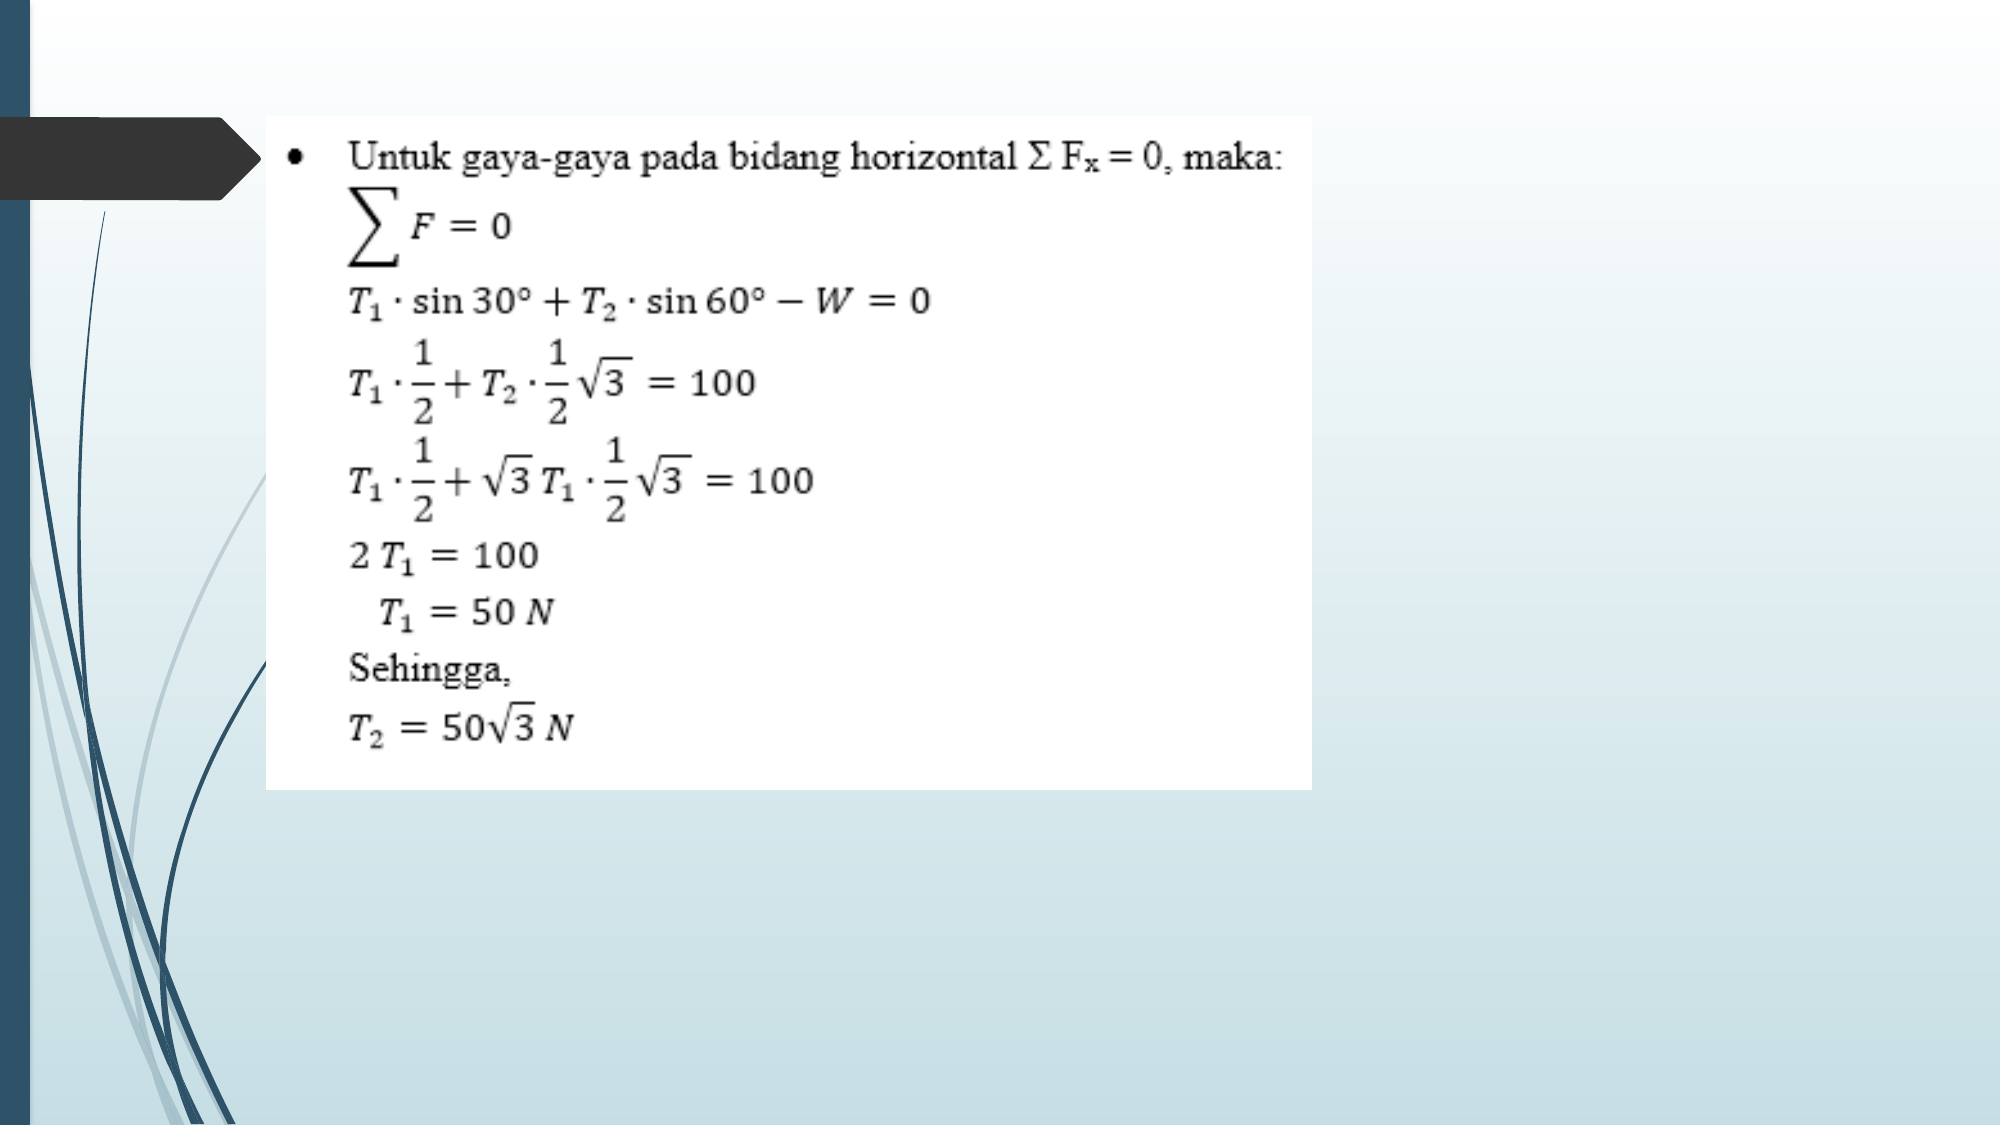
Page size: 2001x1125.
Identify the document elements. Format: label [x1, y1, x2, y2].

picture [266, 116, 1312, 790]
